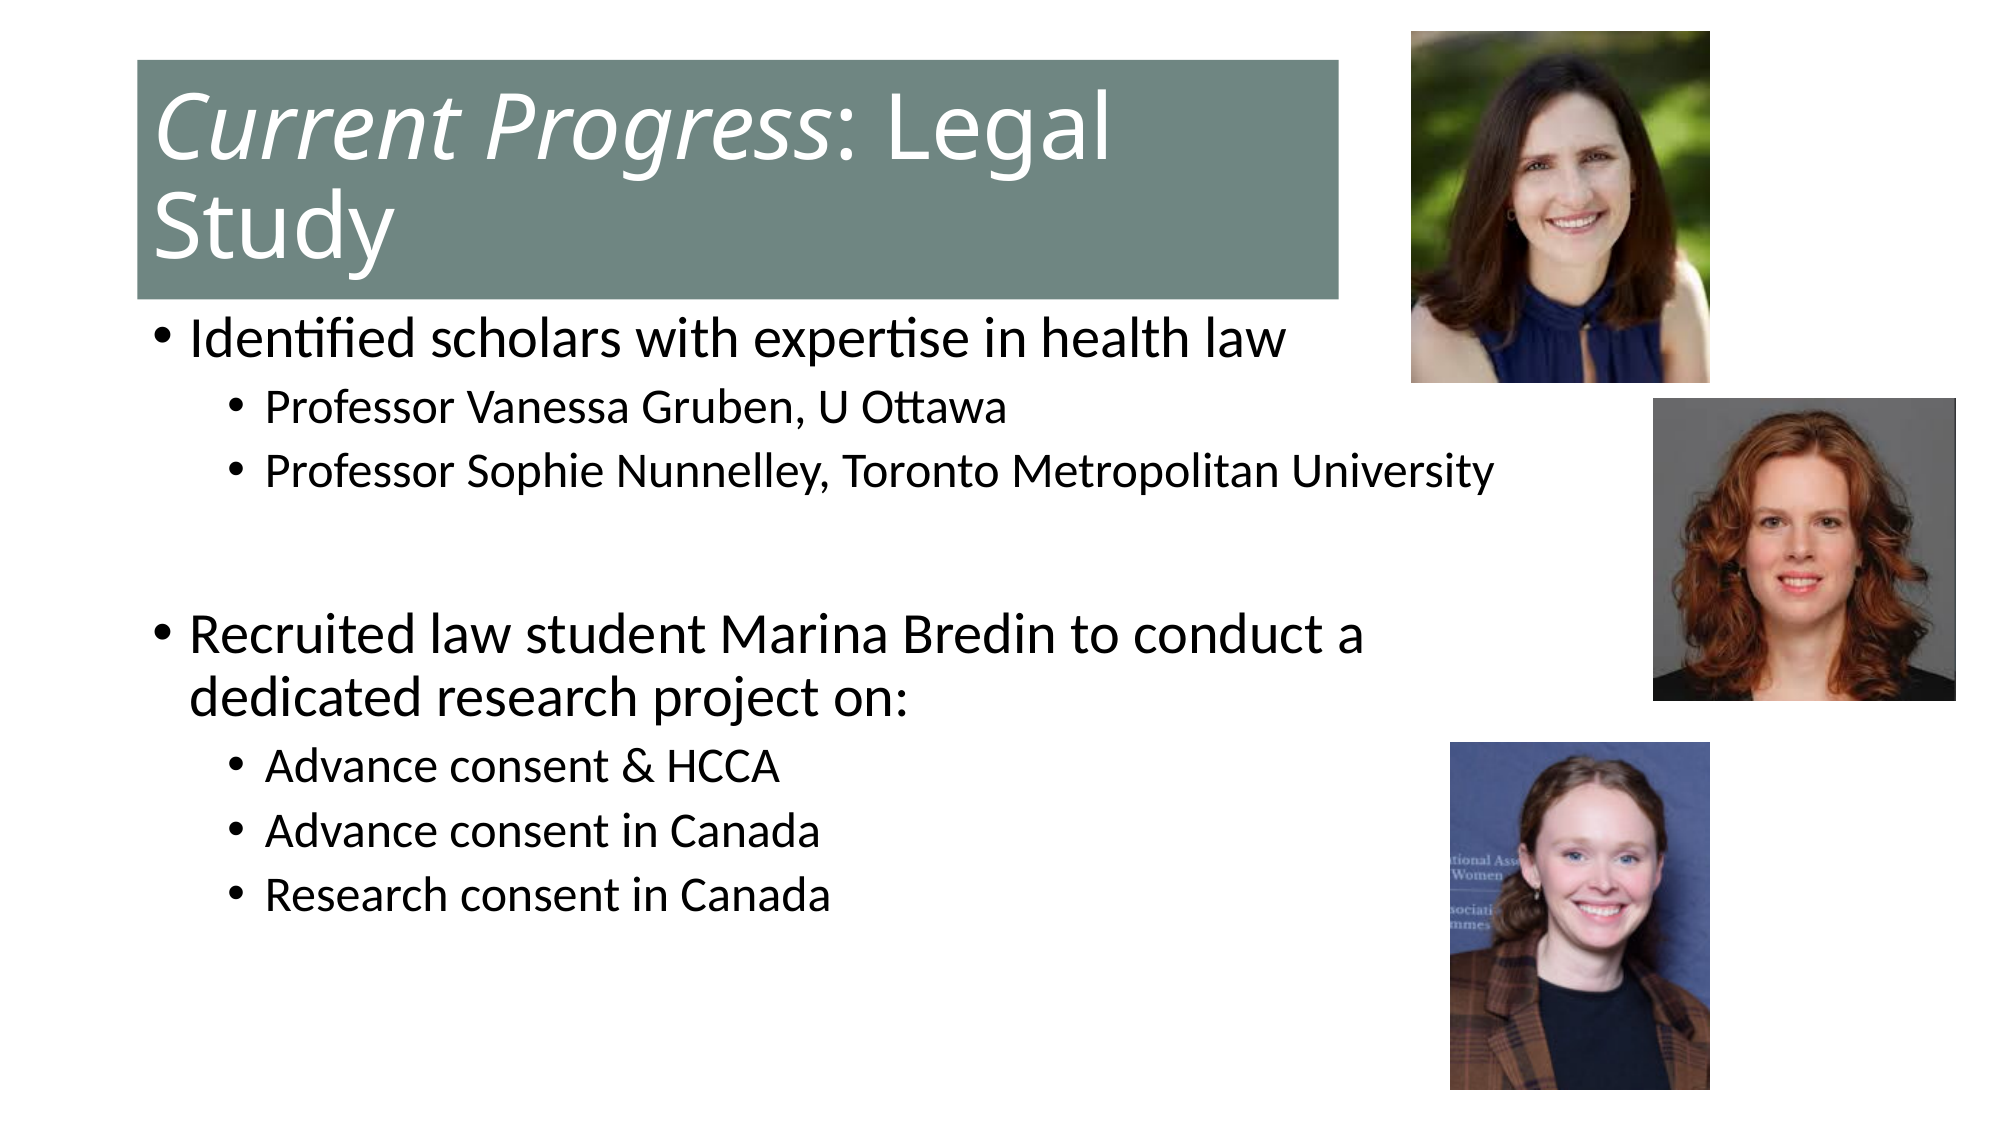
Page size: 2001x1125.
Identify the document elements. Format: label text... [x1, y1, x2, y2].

list Identified scholars with expertise in health law Professor Vanessa Gruben, U Ottawa Professor Sophie Nunnelley, Toronto Metropolitan University Recruited law student Marina Bredin to conduct a dedicated research project on: Advance consent & HCCA Advance consent in Canada Research consent in Canada [137, 299, 1619, 1014]
picture [1653, 398, 1956, 701]
title Current Progress: Legal Study [137, 59, 1339, 299]
picture [1450, 742, 1710, 1090]
picture [1411, 31, 1710, 383]
